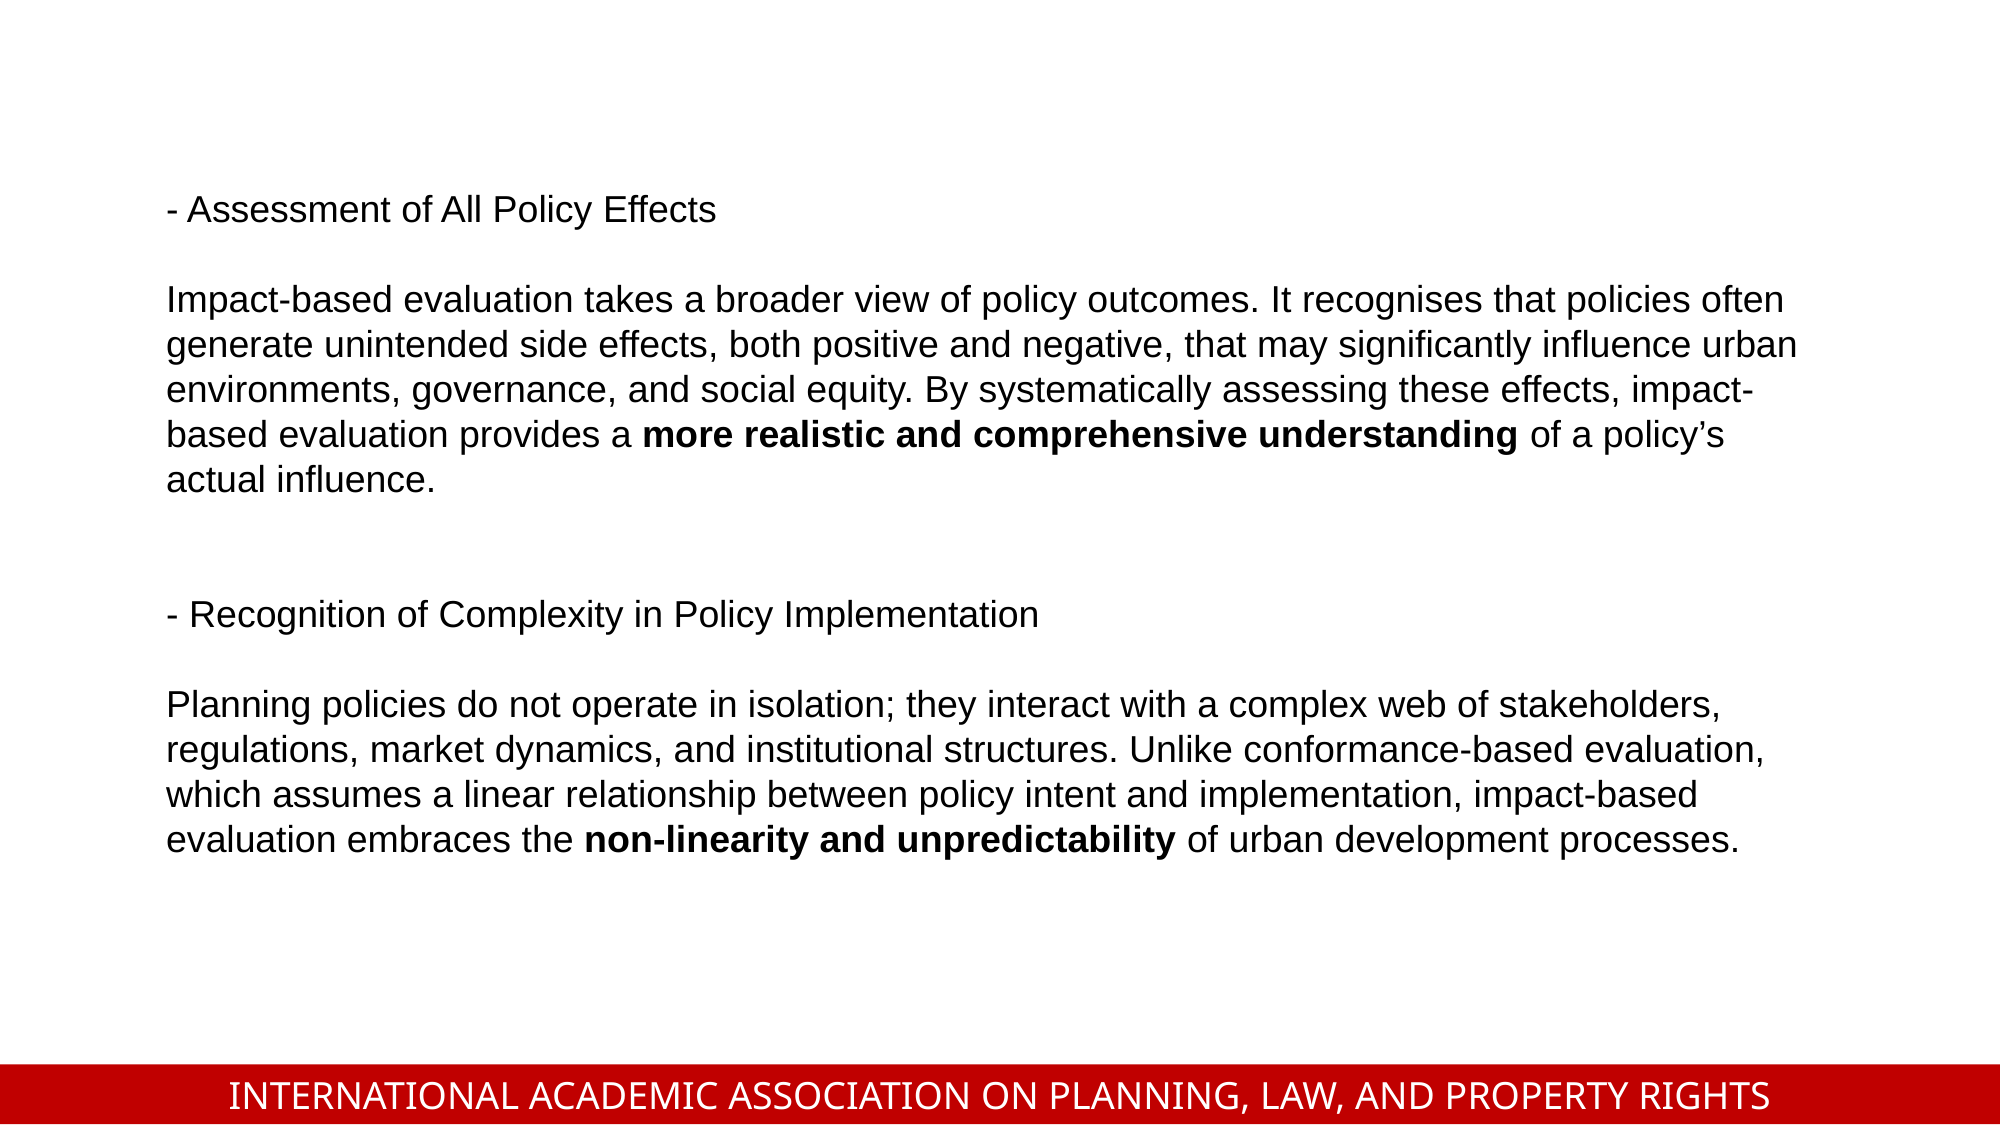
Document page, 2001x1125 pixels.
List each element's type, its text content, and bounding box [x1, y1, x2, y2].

text_box INTERNATIONAL ACADEMIC ASSOCIATION ON PLANNING, LAW, AND PROPERTY RIGHTS [0, 1064, 2000, 1125]
text_box - Assessment of All Policy Effects Impact-based evaluation takes a broader view of policy outcomes. It recognises that policies often generate unintended side effects, both positive and negative, that may significantly influence urban environments, governance, and social equity. By systematically assessing these effects, impact-based evaluation provides a more realistic and comprehensive understanding of a policy’s actual influence. - Recognition of Complexity in Policy Implementation Planning policies do not operate in isolation; they interact with a complex web of stakeholders, regulations, market dynamics, and institutional structures. Unlike conformance-based evaluation, which assumes a linear relationship between policy intent and implementation, impact-based evaluation embraces the non-linearity and unpredictability of urban development processes. [151, 177, 1841, 868]
